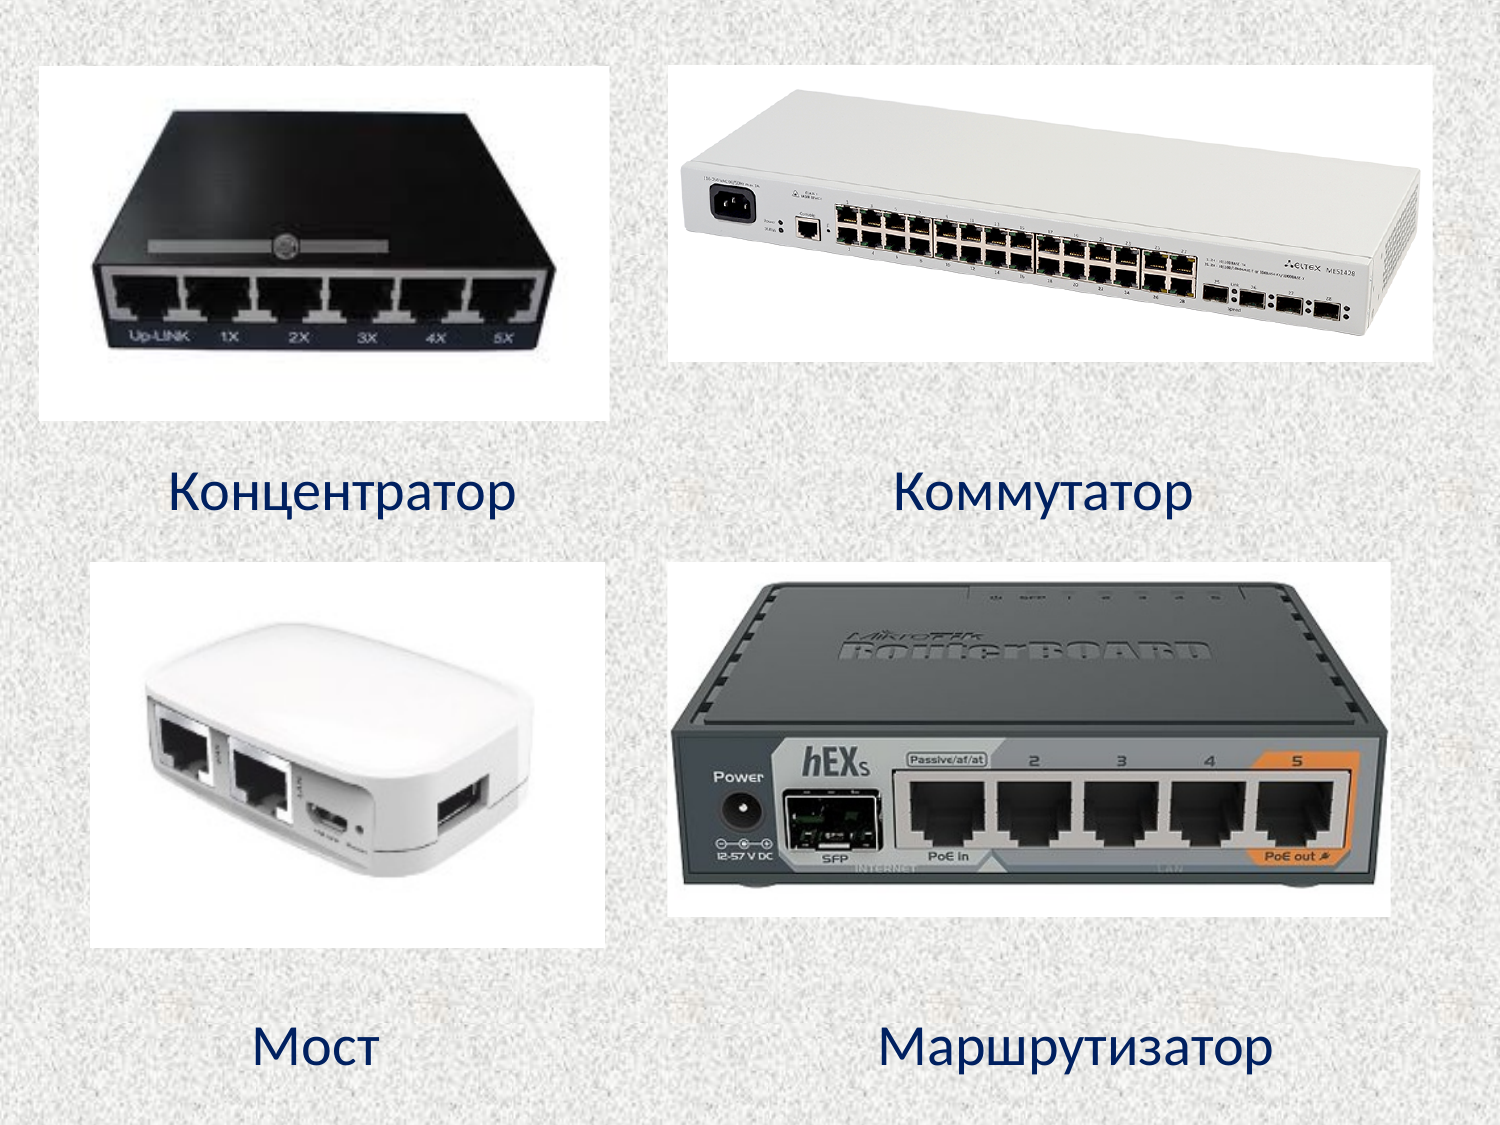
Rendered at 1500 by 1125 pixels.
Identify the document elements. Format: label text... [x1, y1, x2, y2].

text_box Коммутатор [855, 444, 1246, 530]
text_box Концентратор [147, 444, 538, 530]
picture [0, 0, 1500, 1125]
text_box Мост [129, 999, 520, 1085]
text_box Маршрутизатор [855, 999, 1306, 1085]
